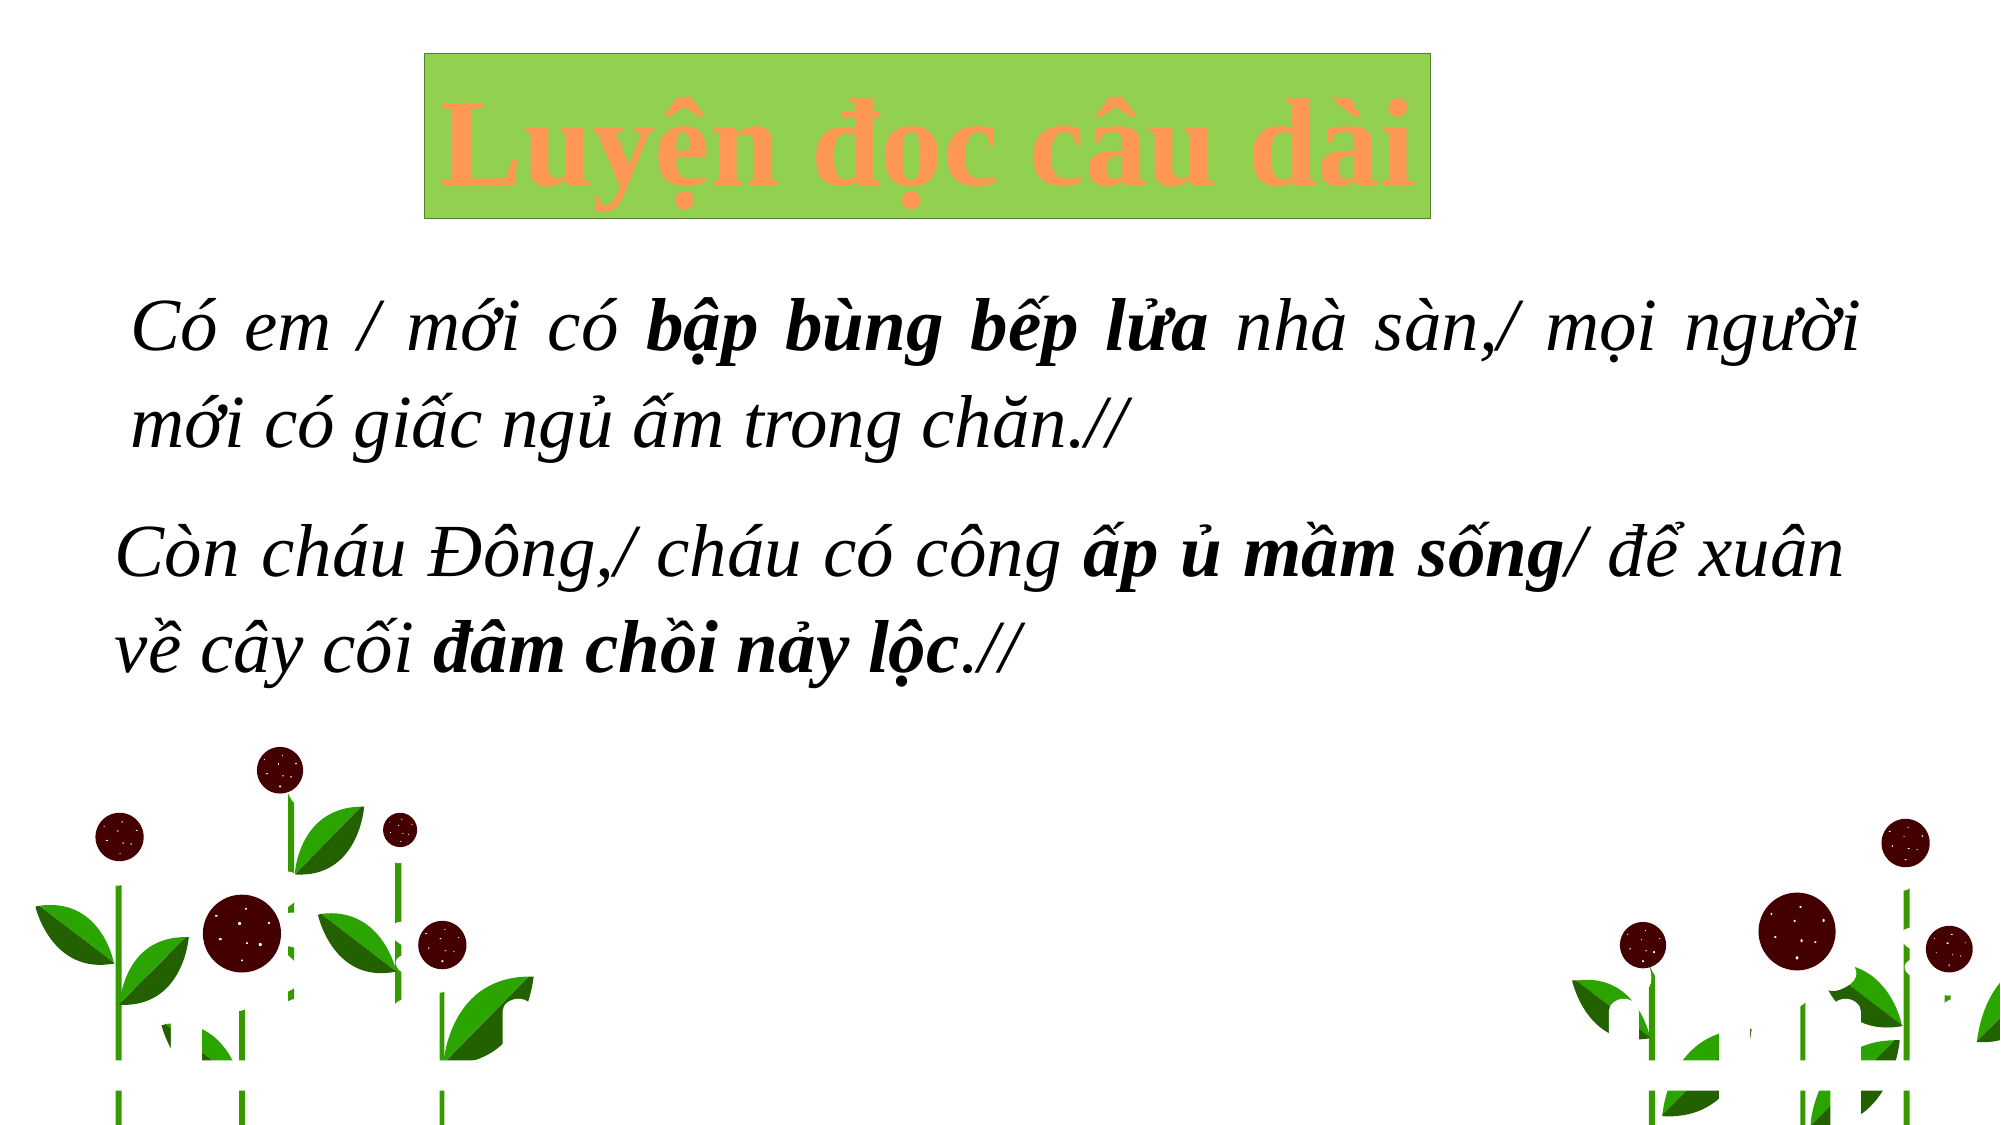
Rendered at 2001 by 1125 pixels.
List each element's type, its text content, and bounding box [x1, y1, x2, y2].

text_box Có em / mới có bập bùng bếp lửa nhà sàn,/ mọi người mới có giấc ngủ ấm trong chăn.// [115, 262, 1877, 470]
text_box Luyện đọc câu dài [424, 53, 1431, 219]
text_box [13, 713, 2000, 1125]
text_box Còn cháu Đông,/ cháu có công ấp ủ mầm sống/ để xuân về cây cối đâm chồi nảy lộc.// [100, 487, 1861, 696]
